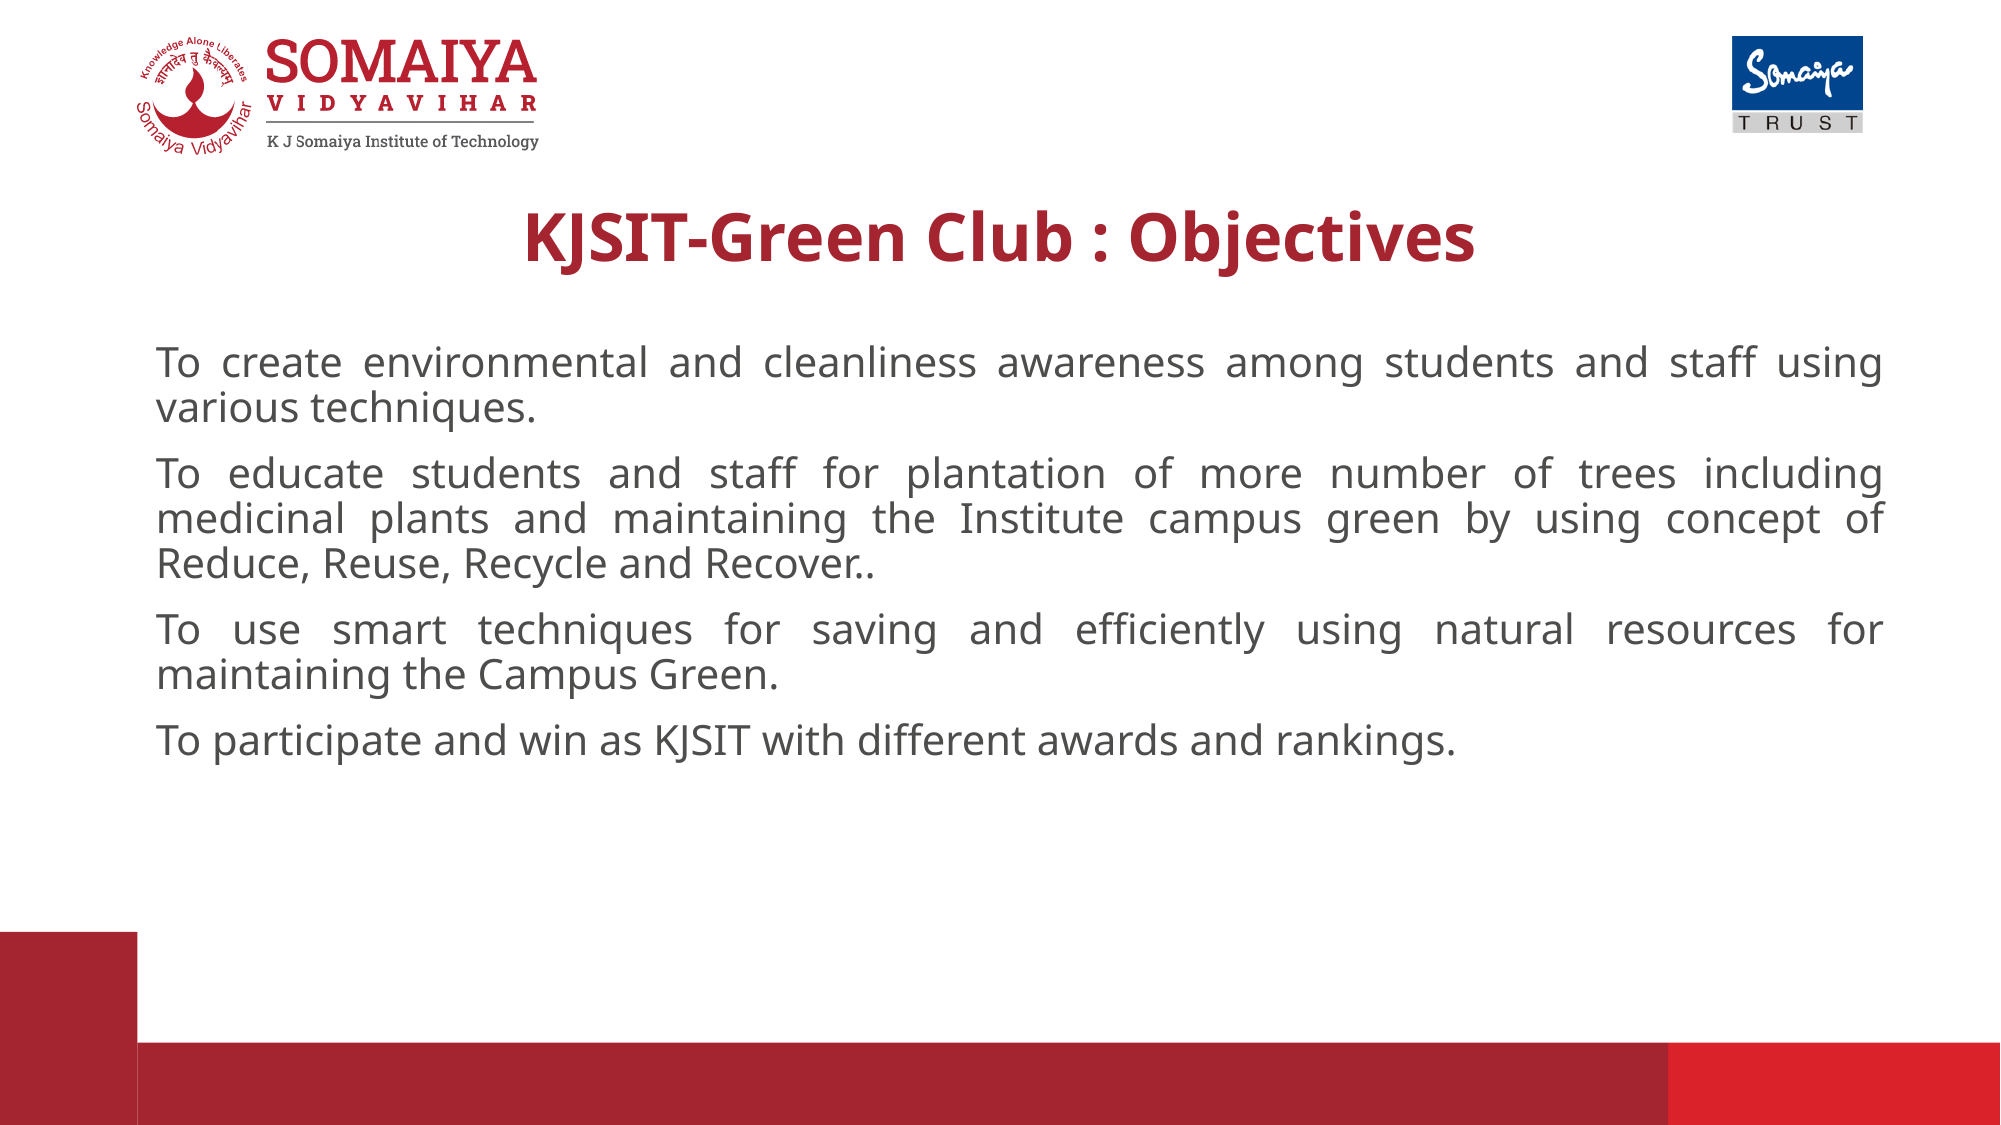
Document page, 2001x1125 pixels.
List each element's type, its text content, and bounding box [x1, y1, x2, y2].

text_box KJSIT-Green Club : Objectives [99, 145, 1900, 283]
text_box To create environmental and cleanliness awareness among students and staff using various techniques. To educate students and staff for plantation of more number of trees including medicinal plants and maintaining the Institute campus green by using concept of Reduce, Reuse, Recycle and Recover.. To use smart techniques for saving and efficiently using natural resources for maintaining the Campus Green. To participate and win as KJSIT with different awards and rankings. [140, 252, 1900, 928]
picture [1732, 36, 1863, 133]
picture [137, 37, 539, 145]
